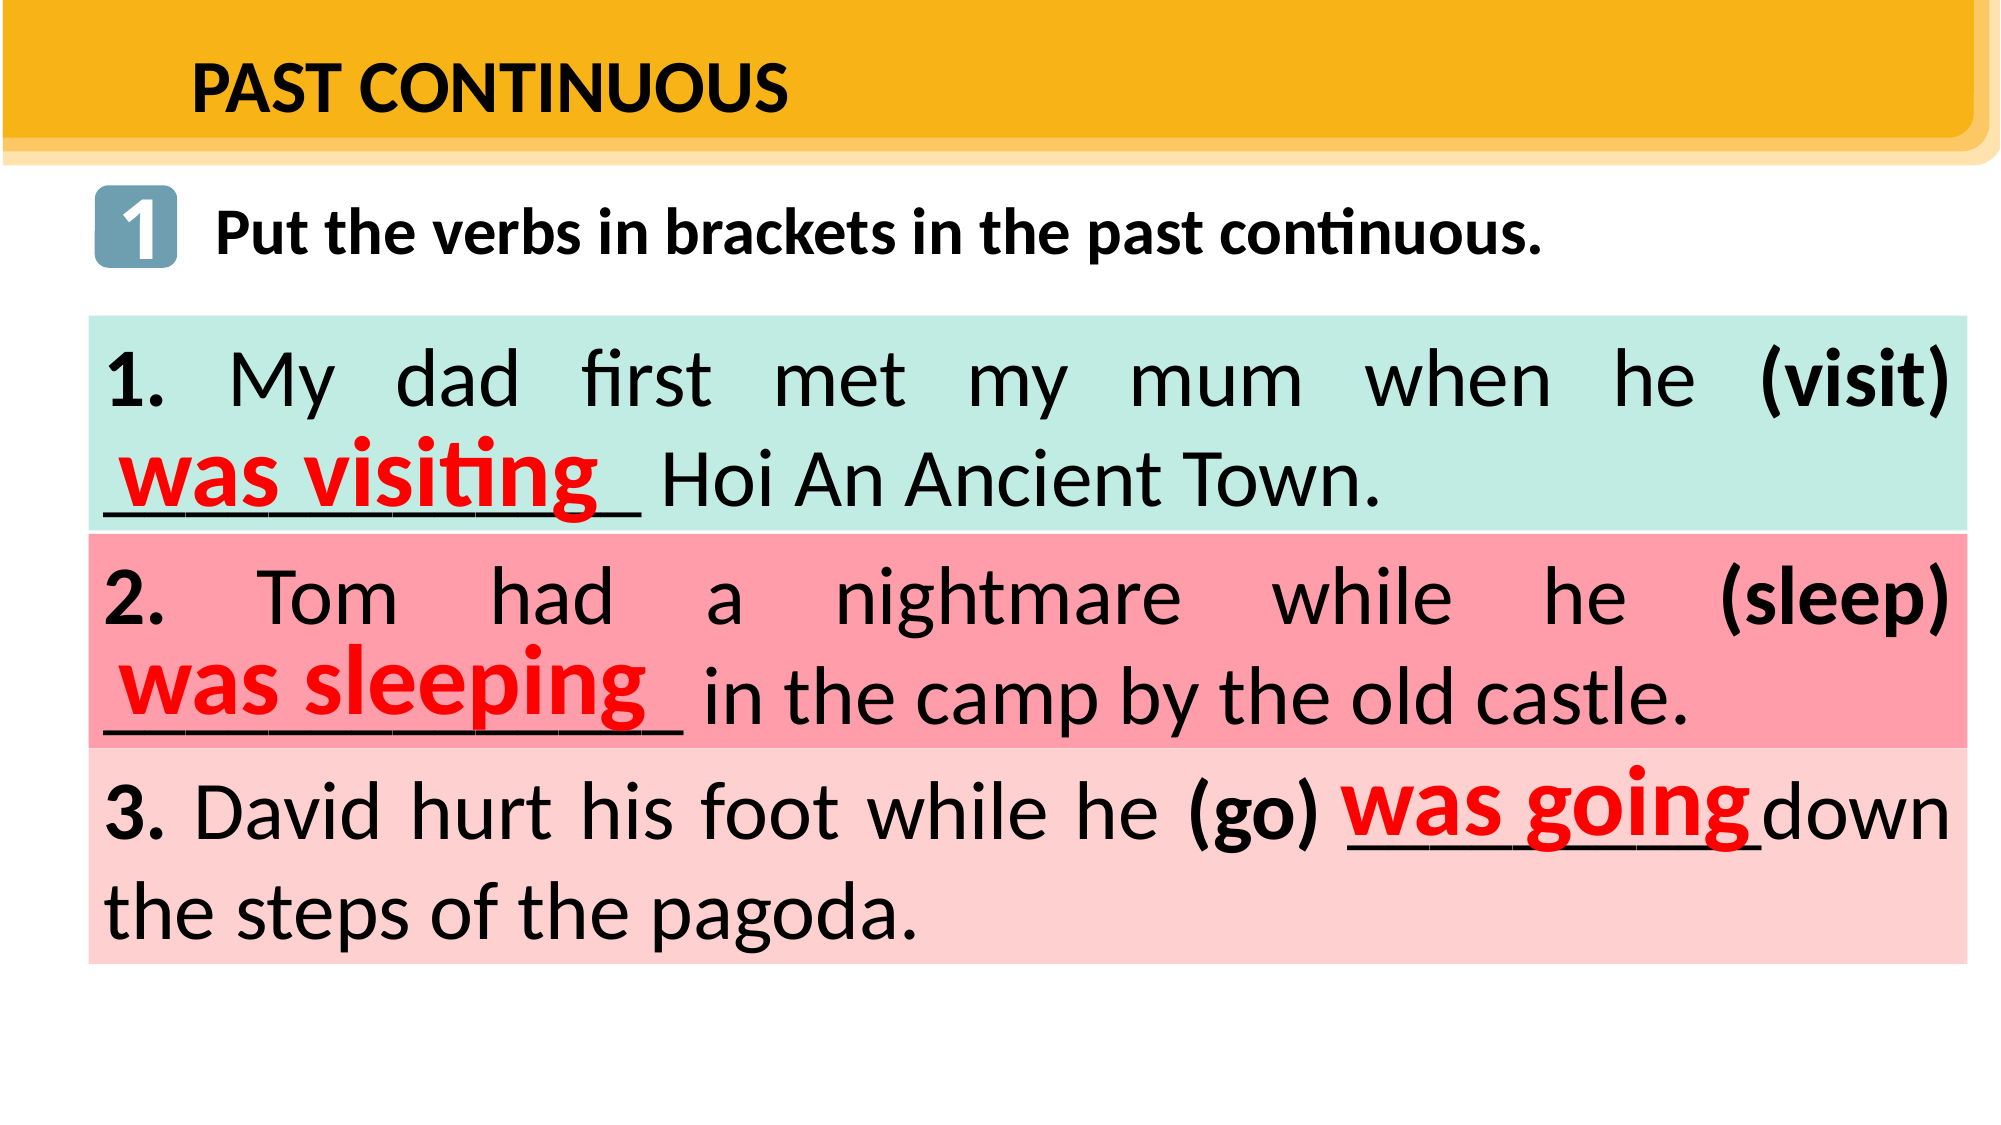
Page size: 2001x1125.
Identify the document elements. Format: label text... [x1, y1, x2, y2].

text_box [2, 0, 2000, 166]
text_box 1. My dad first met my mum when he (visit) _____________ Hoi An Ancient Town. [88, 315, 1968, 531]
text_box Put the verbs in brackets in the past continuous. [185, 180, 1972, 275]
text_box 2. Tom had a nightmare while he (sleep) ______________ in the camp by the old castle. [88, 533, 1968, 749]
text_box [169, 185, 179, 268]
text_box was visiting [103, 398, 532, 516]
text_box was sleeping [103, 607, 532, 724]
text_box was going [1325, 728, 1754, 845]
text_box 1 [103, 168, 169, 284]
text_box [93, 185, 103, 268]
text_box 3. David hurt his foot while he (go) __________down the steps of the pagoda. [88, 749, 1968, 964]
